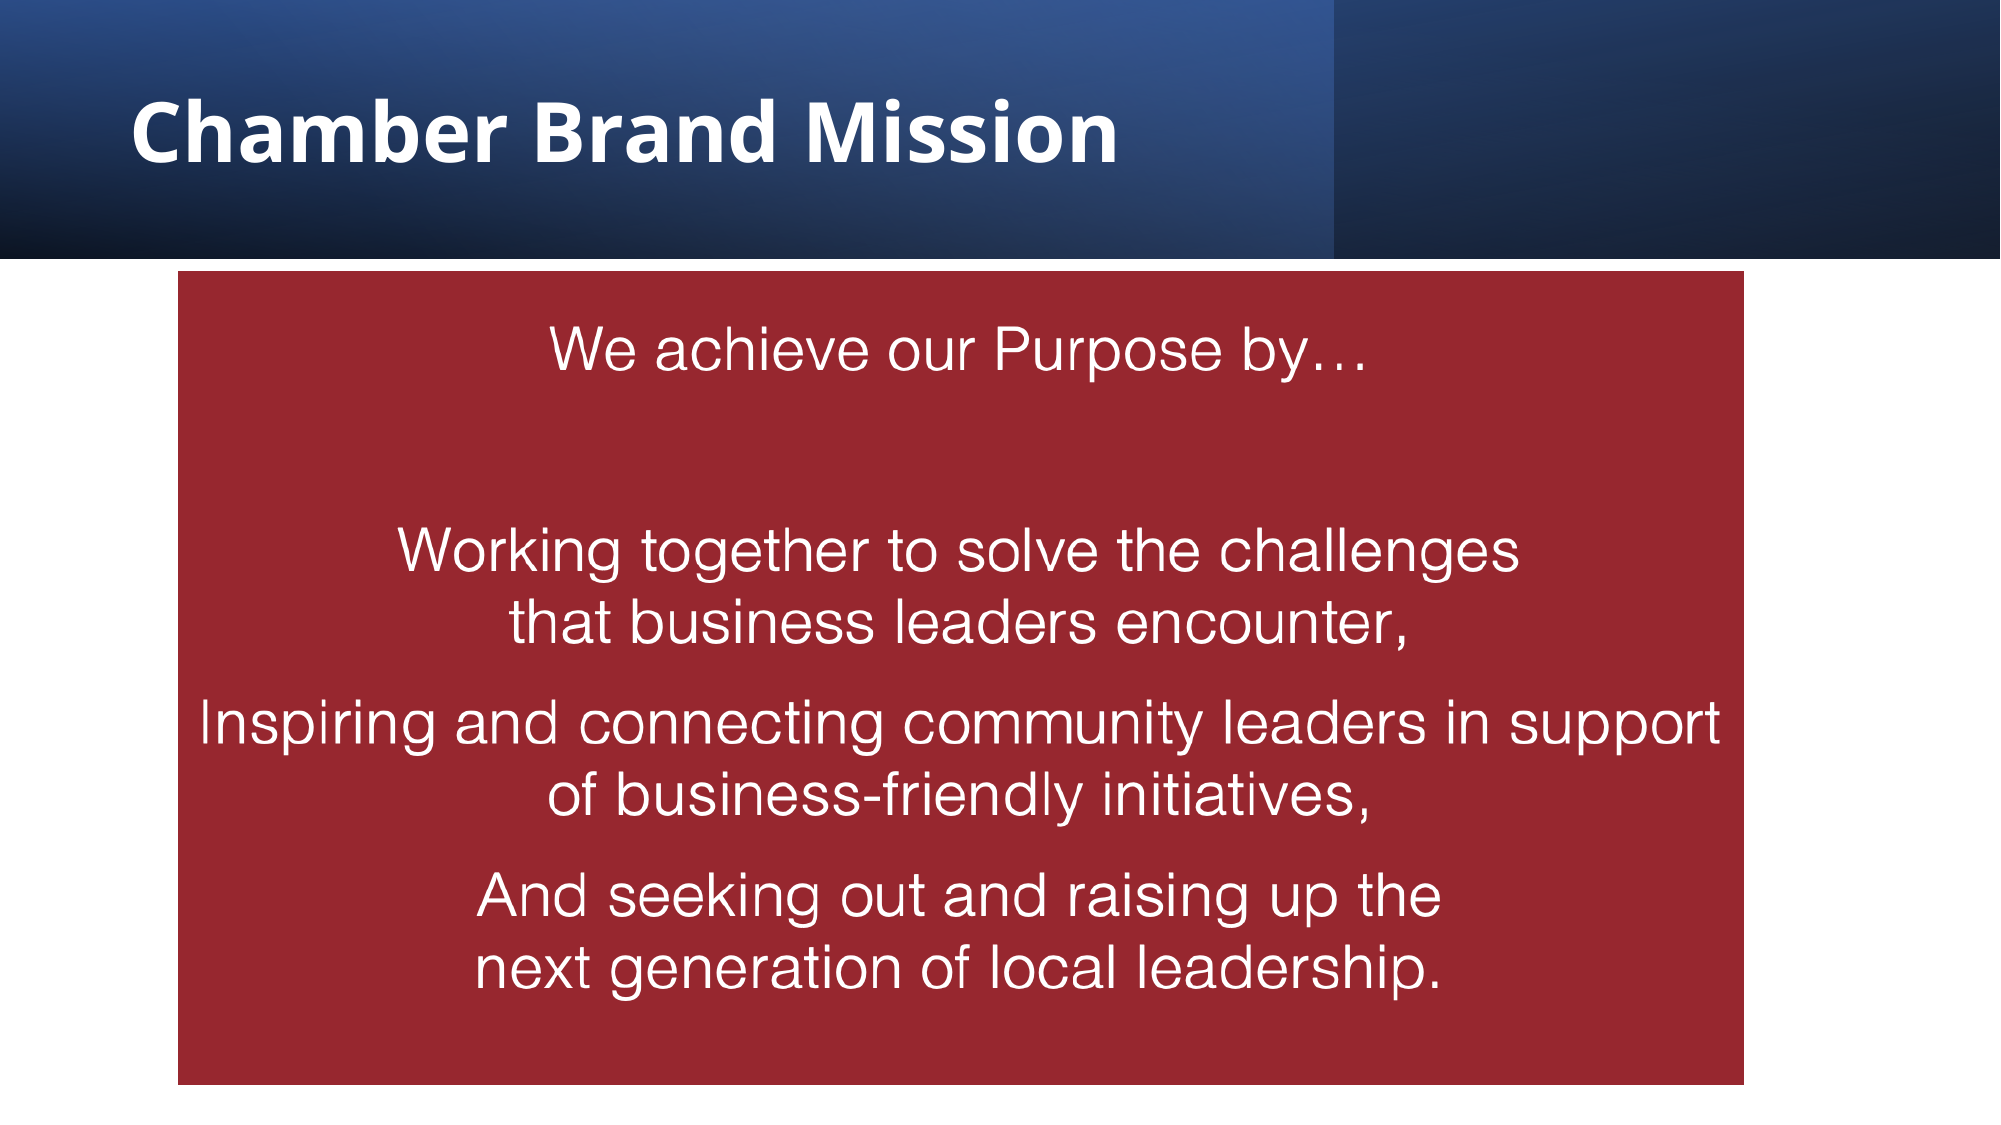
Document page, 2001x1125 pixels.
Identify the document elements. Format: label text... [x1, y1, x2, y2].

text_box [0, 0, 2000, 259]
text_box [0, 260, 2000, 1125]
title Chamber Brand Mission [114, 40, 1274, 231]
picture [178, 271, 1744, 1085]
